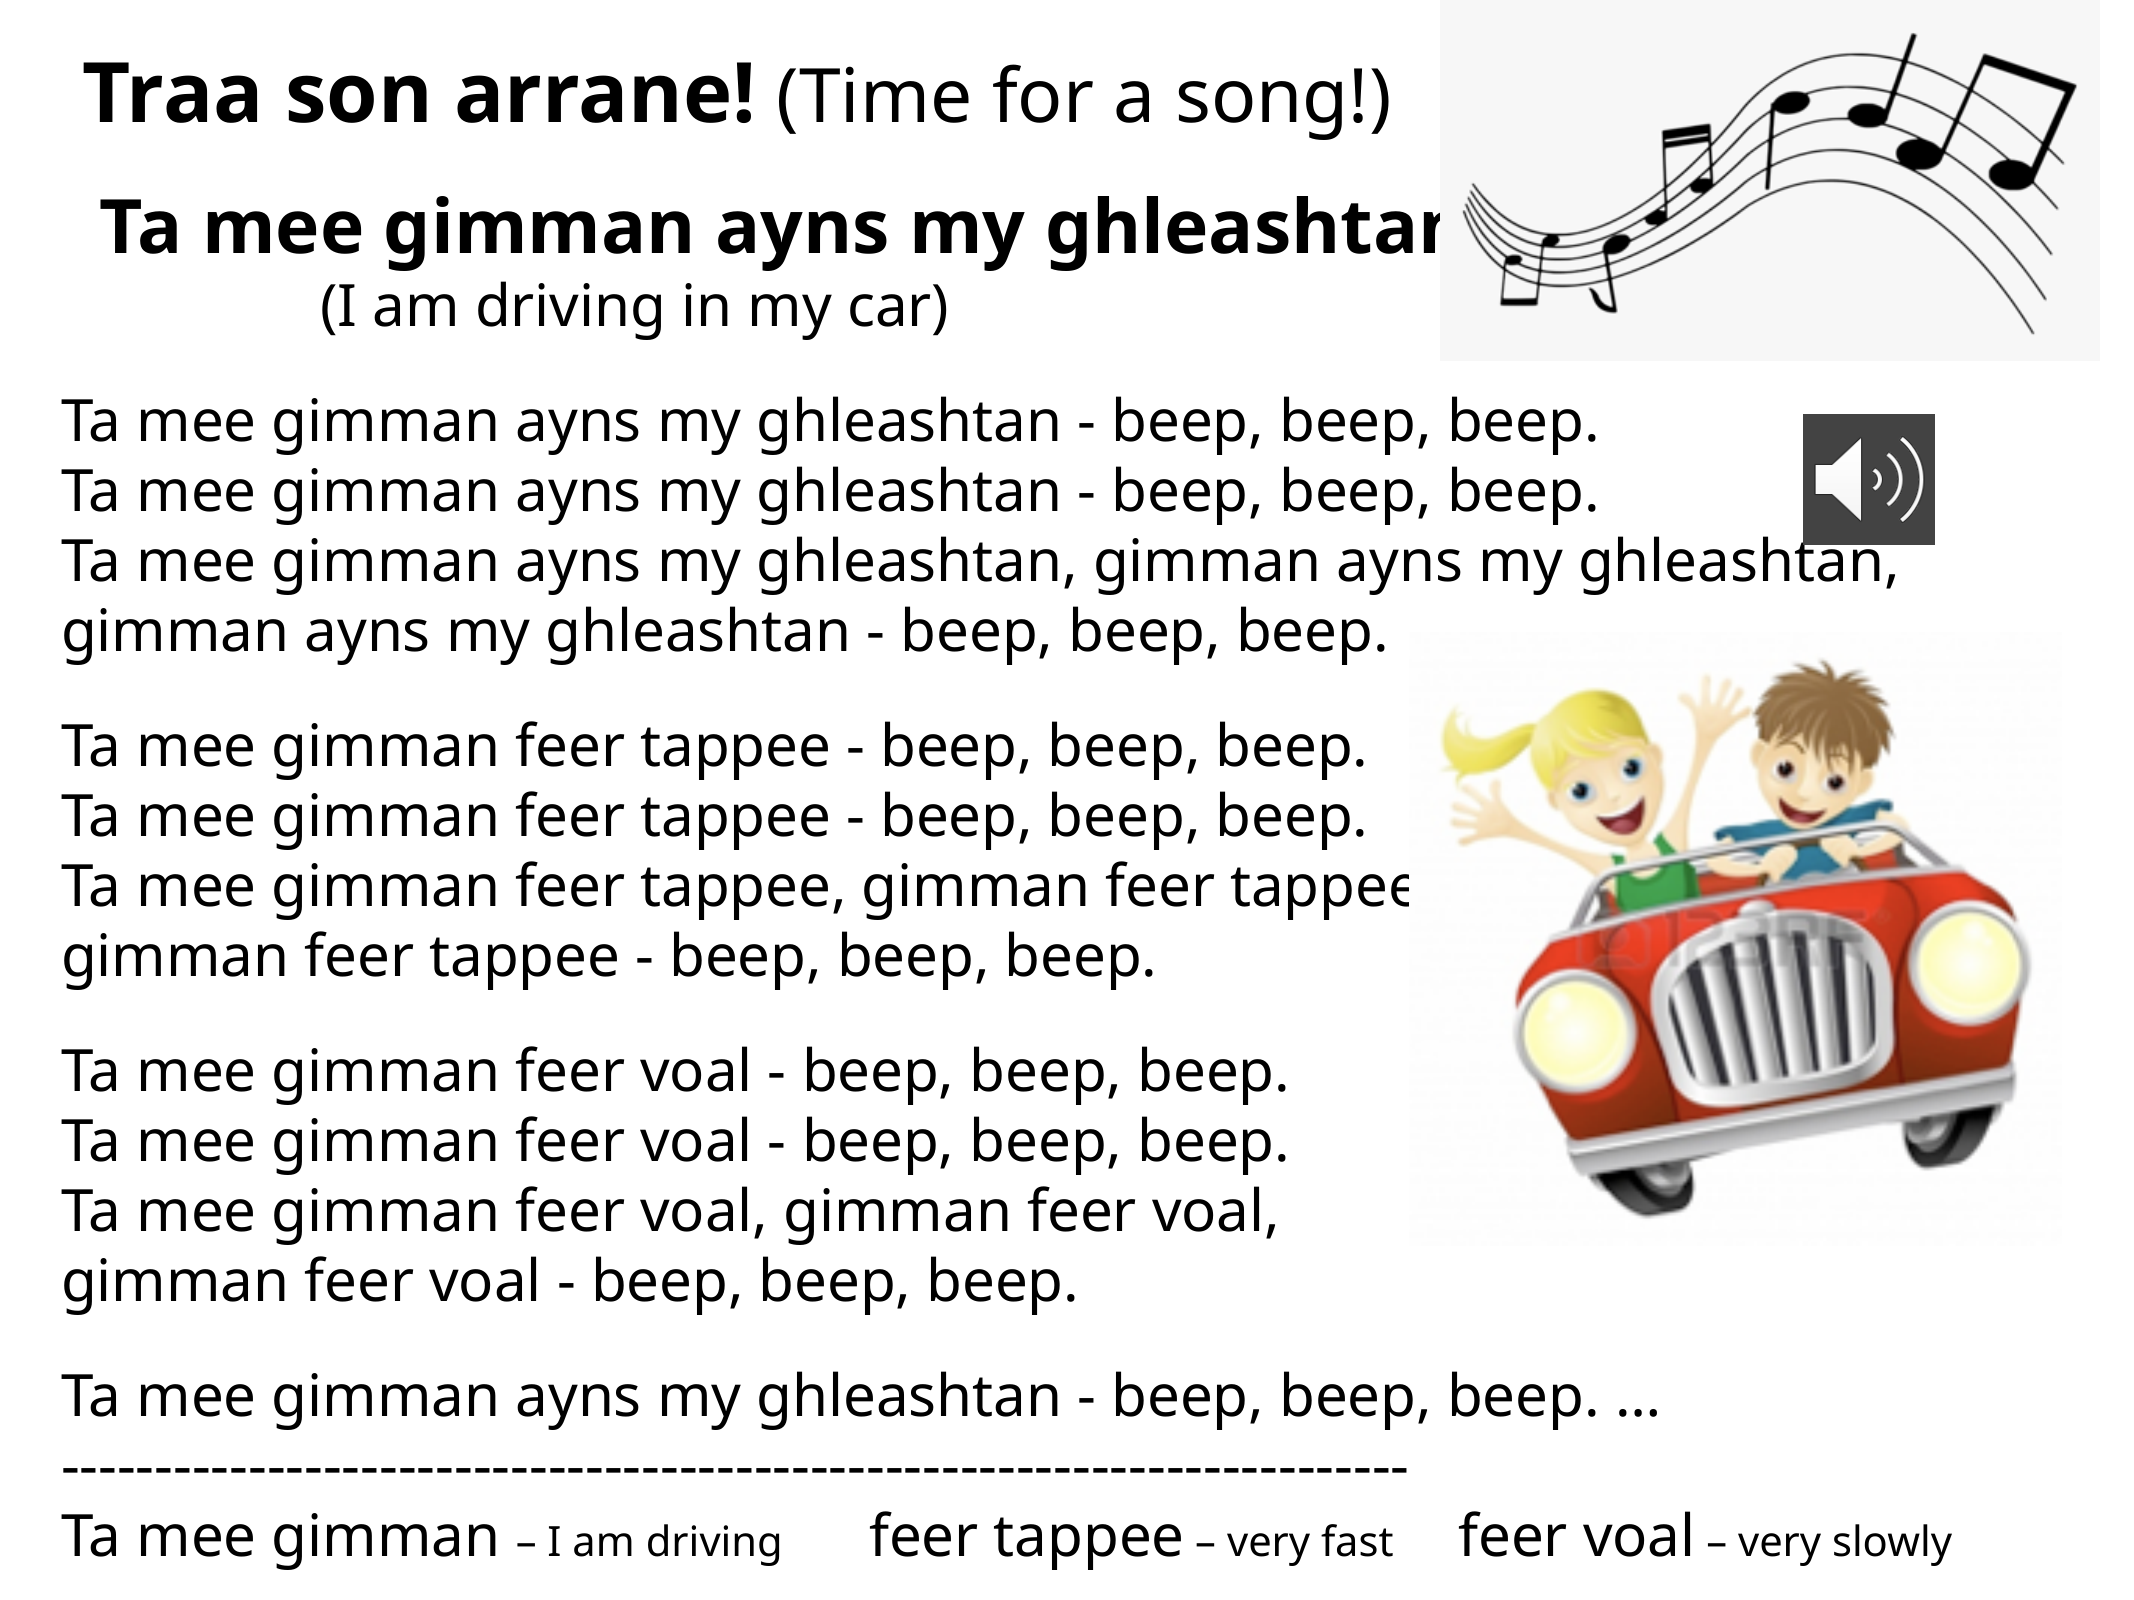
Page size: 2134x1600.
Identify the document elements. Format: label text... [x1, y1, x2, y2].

text_box Traa son arrane! (Time for a song!) Ta mee gimman ayns my ghleashtan (I am driving in my car) Ta mee gimman ayns my ghleashtan - beep, beep, beep. Ta mee gimman ayns my ghleashtan - beep, beep, beep. Ta mee gimman ayns my ghleashtan, gimman ayns my ghleashtan, gimman ayns my ghleashtan - beep, beep, beep. Ta mee gimman feer tappee - beep, beep, beep. Ta mee gimman feer tappee - beep, beep, beep. Ta mee gimman feer tappee, gimman feer tappee, gimman feer tappee - beep, beep, beep. Ta mee gimman feer voal - beep, beep, beep. Ta mee gimman feer voal - beep, beep, beep. Ta mee gimman feer voal, gimman feer voal, gimman feer voal - beep, beep, beep. Ta mee gimman ayns my ghleashtan - beep, beep, beep. … ------------------------------------------------------------------------ Ta mee gimman – I am driving feer tappee – very fast feer voal – very slowly [46, 31, 2100, 1600]
picture [1409, 632, 2063, 1247]
picture [1802, 412, 1937, 547]
picture [1439, 0, 2101, 361]
